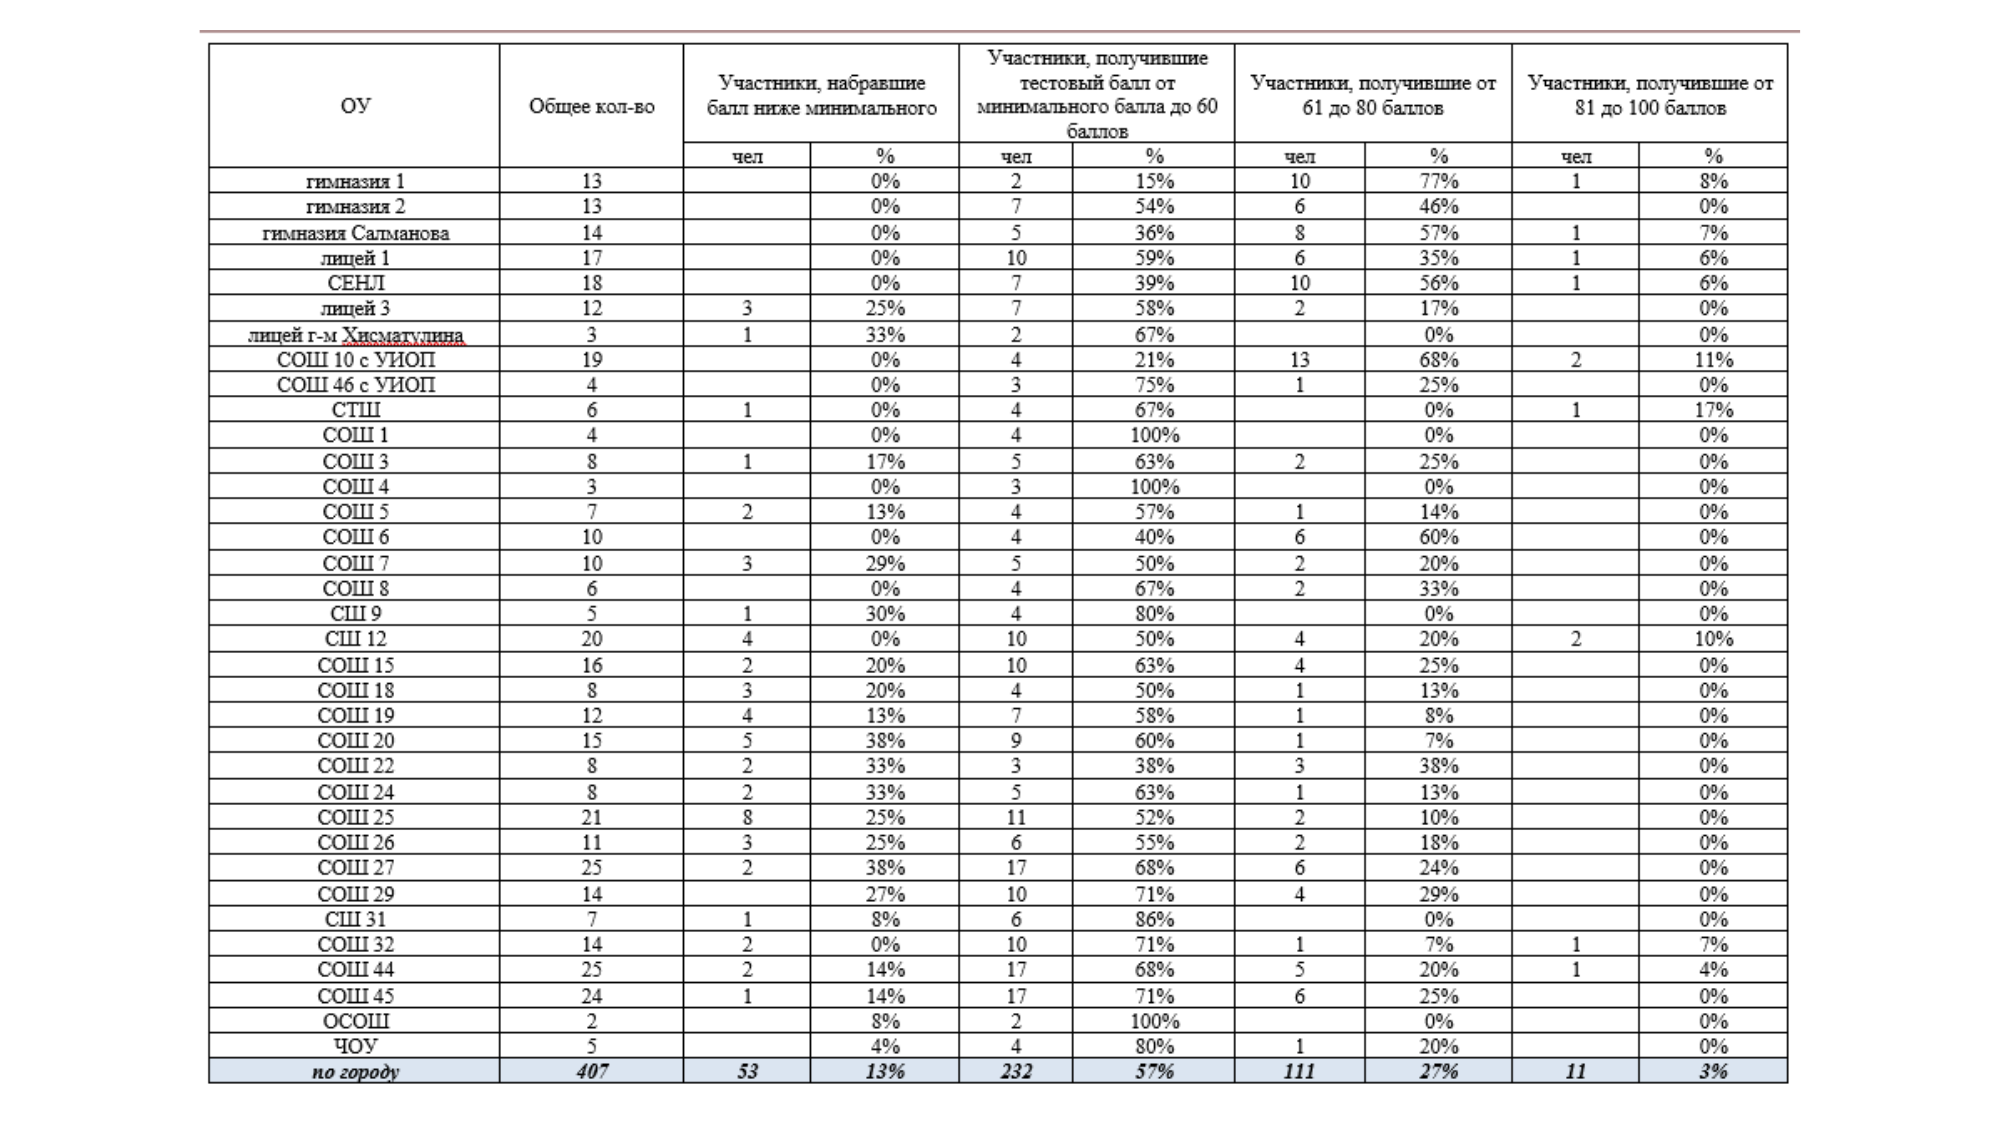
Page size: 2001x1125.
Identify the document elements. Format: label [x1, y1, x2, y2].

picture [199, 30, 1801, 1095]
